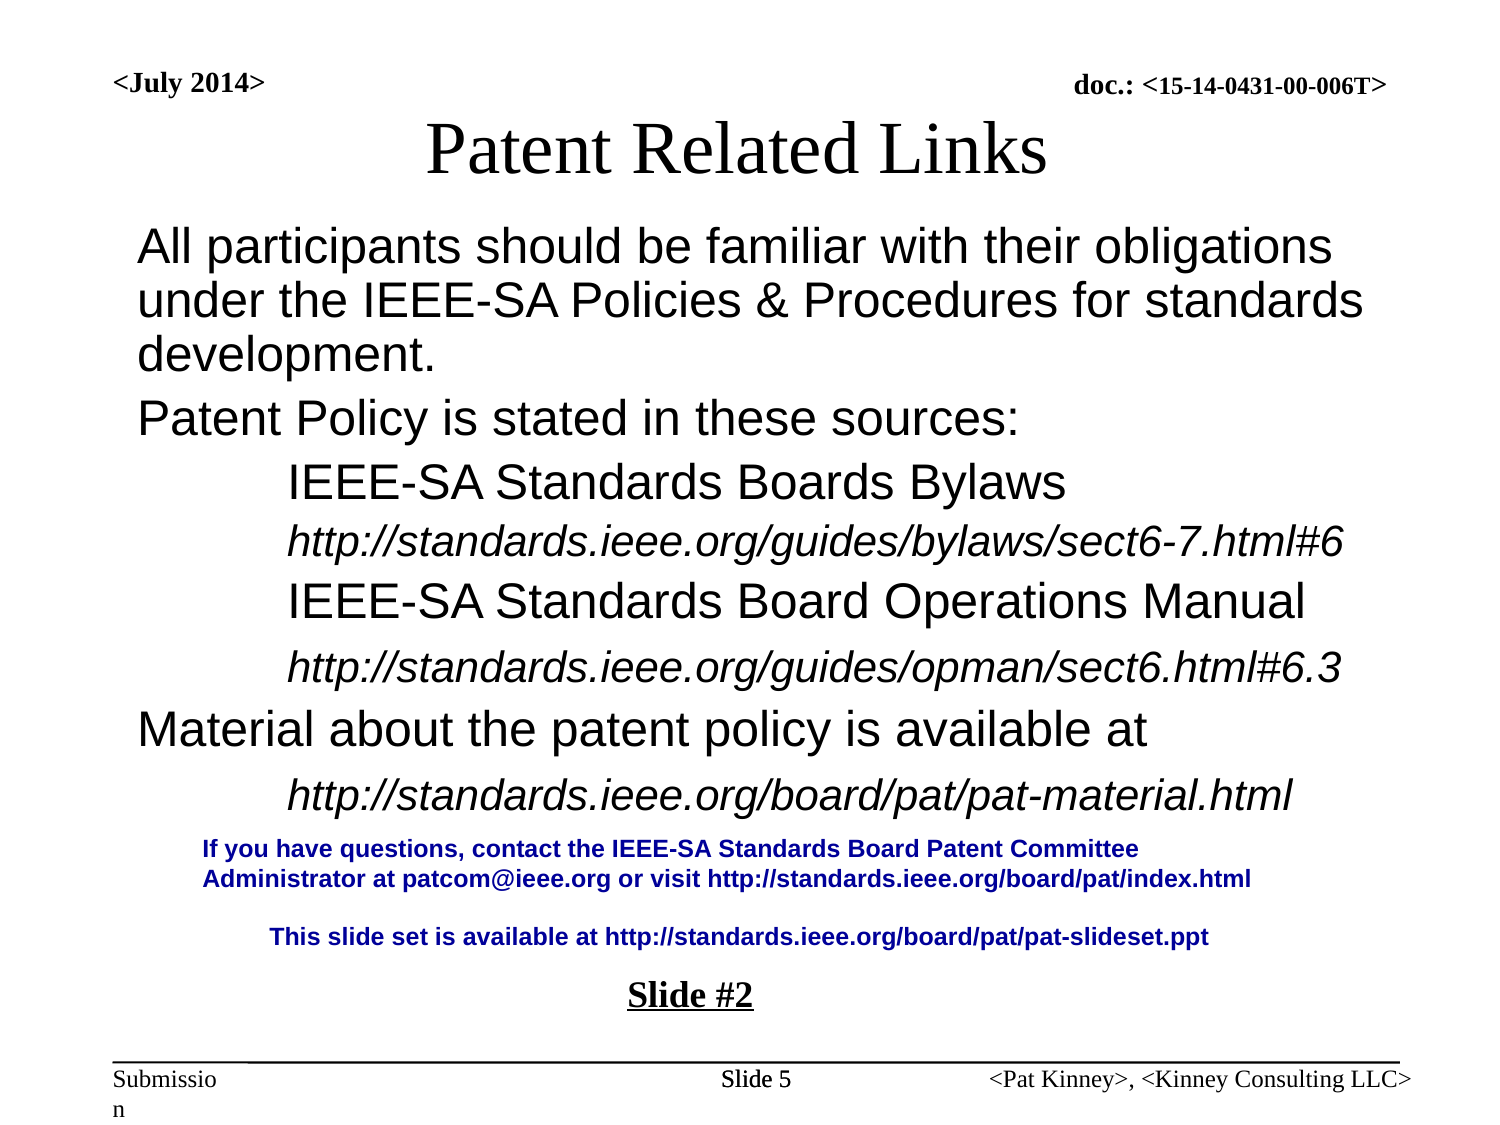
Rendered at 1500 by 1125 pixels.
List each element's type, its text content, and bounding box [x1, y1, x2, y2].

footer <Pat Kinney>, <Kinney Consulting LLC> [899, 1061, 1413, 1093]
list All participants should be familiar with their obligations under the IEEE-SA Policies & Procedures for standards development. Patent Policy is stated in these sources: IEEE-SA Standards Boards Bylaws http://standards.ieee.org/guides/bylaws/sect6-7.html#6 IEEE-SA Standards Board Operations Manual http://standards.ieee.org/guides/opman/sect6.html#6.3 Material about the patent policy is available at http://standards.ieee.org/board/pat/pat-material.html [0, 212, 1475, 825]
text_box If you have questions, contact the IEEE-SA Standards Board Patent Committee Administrator at patcom@ieee.org or visit http://standards.ieee.org/board/pat/index.html This slide set is available at http://standards.ieee.org/board/pat/pat-slideset.ppt [187, 824, 1300, 958]
text_box Slide 5 [675, 1062, 838, 1093]
text_box Slide #2 [612, 962, 769, 1023]
title Patent Related Links [99, 50, 1375, 212]
